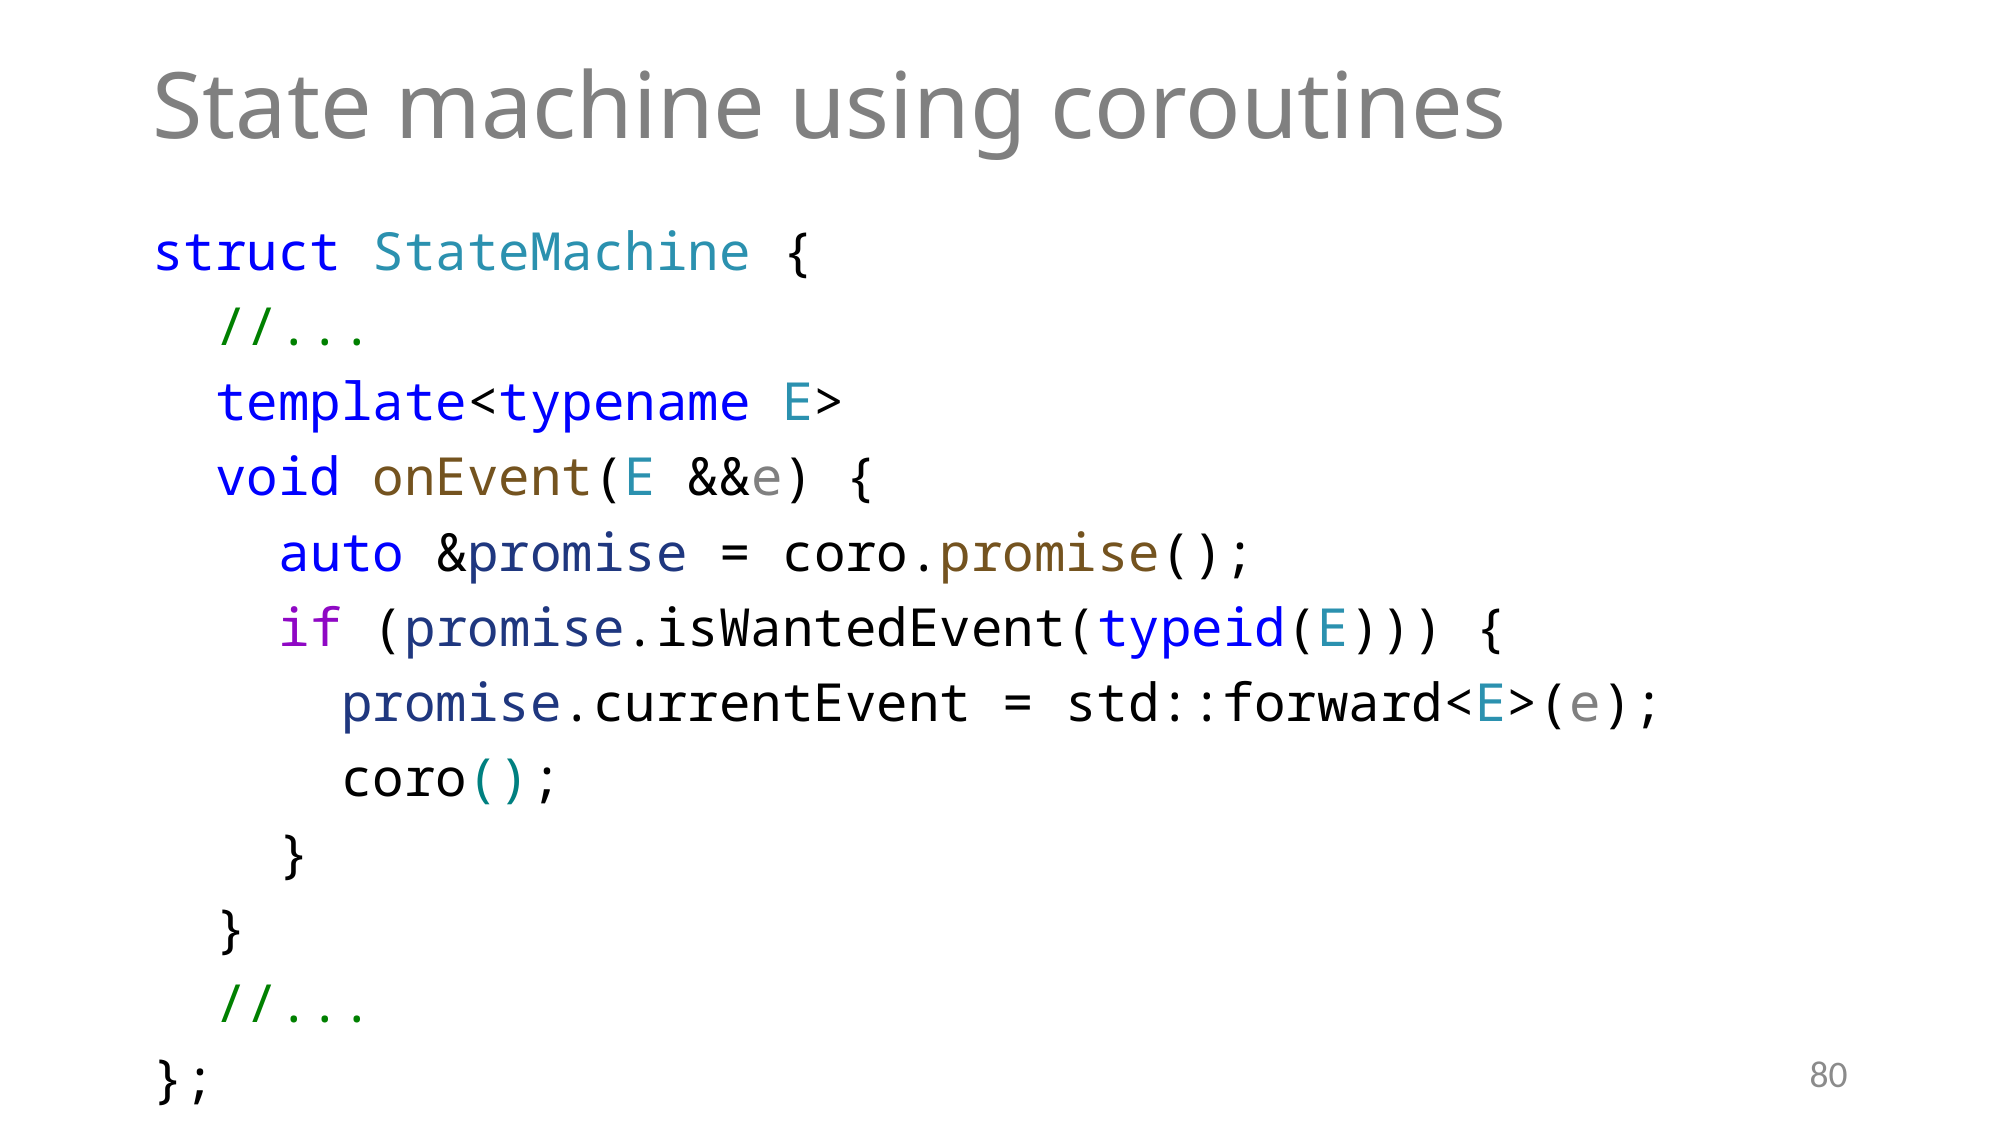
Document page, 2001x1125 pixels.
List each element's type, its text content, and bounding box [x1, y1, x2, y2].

slide_number 80 [1412, 1042, 1863, 1103]
list struct StateMachine { //... template<typename E> void onEvent(E &&e) { auto &promise = coro.promise(); if (promise.isWantedEvent(typeid(E))) { promise.currentEvent = std::forward<E>(e); coro(); } } //... }; [137, 217, 2000, 1125]
title State machine using coroutines [137, 0, 1863, 217]
